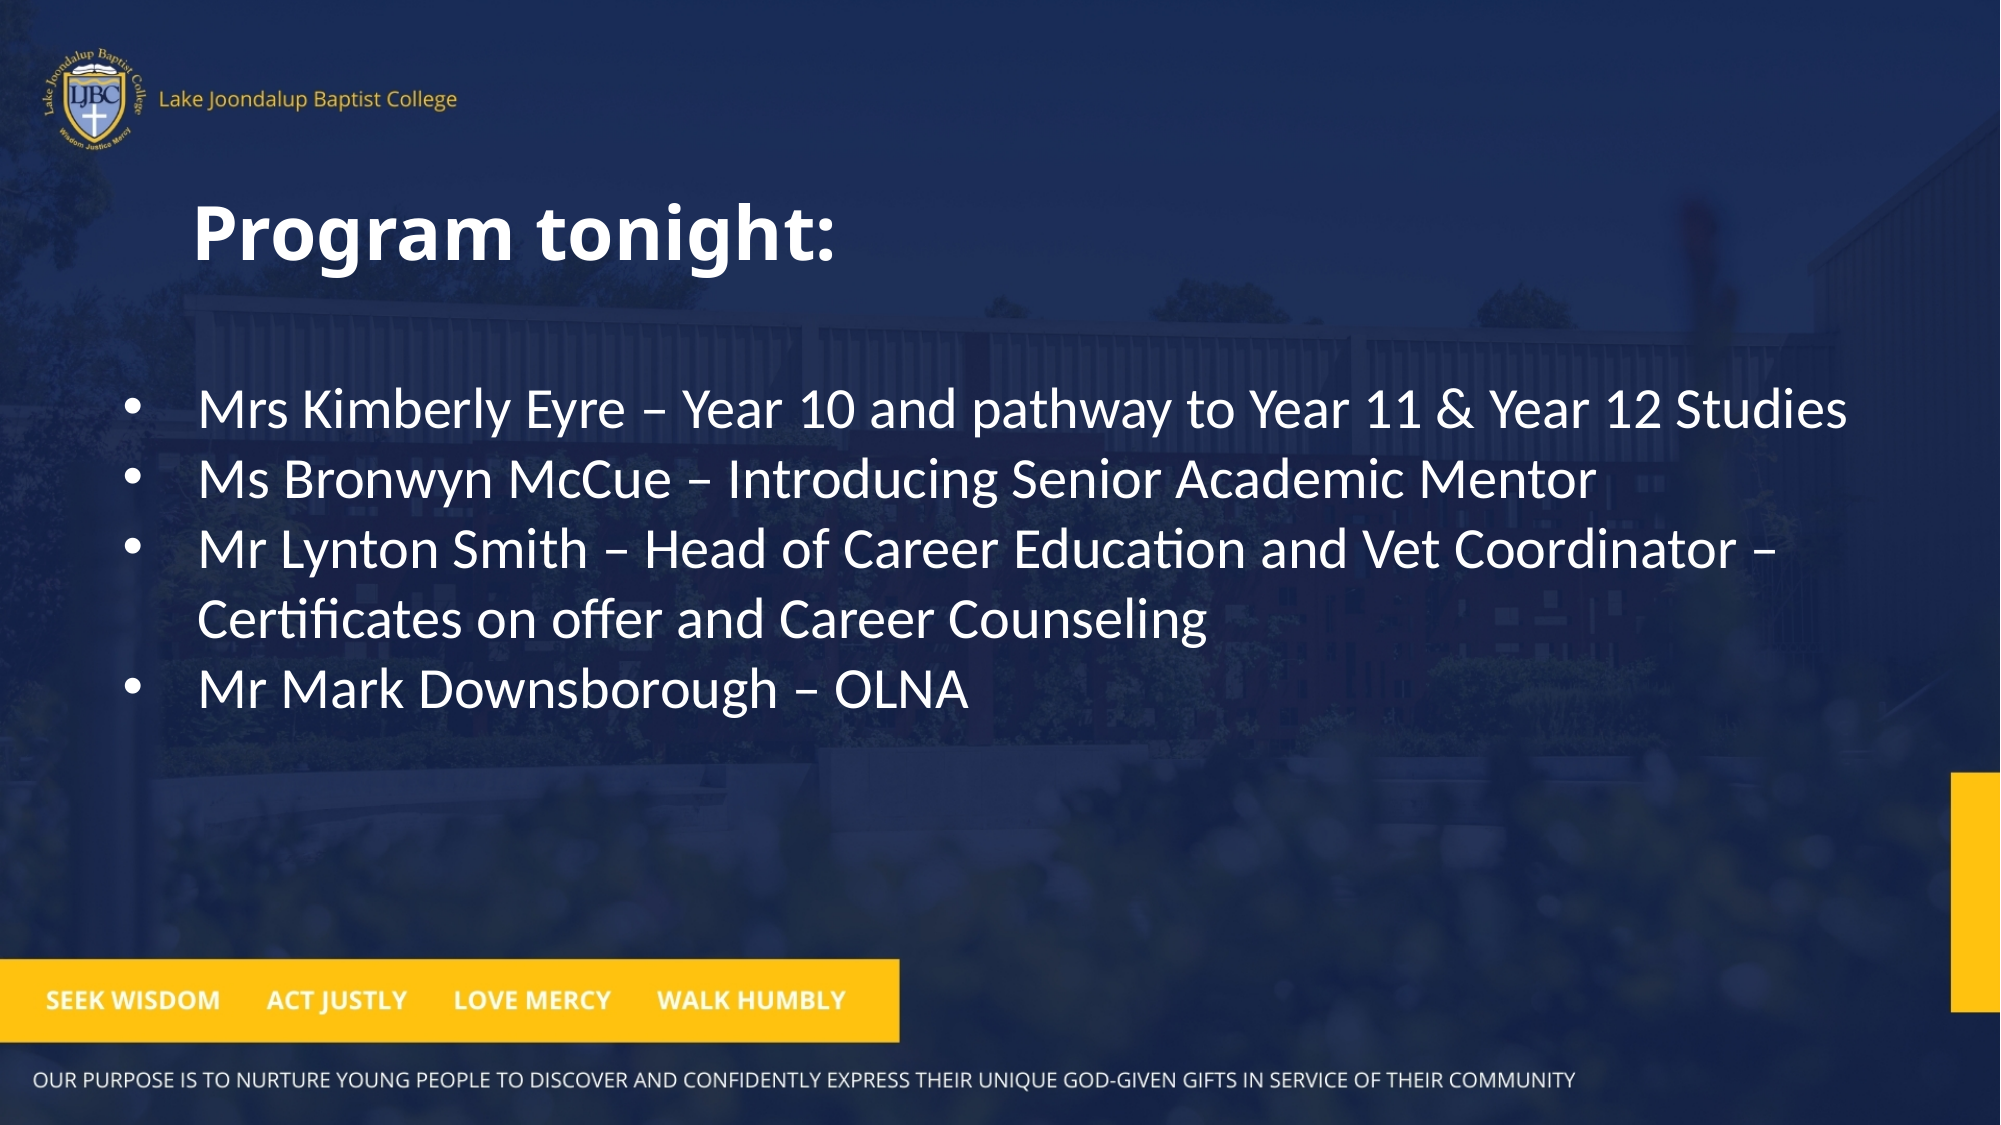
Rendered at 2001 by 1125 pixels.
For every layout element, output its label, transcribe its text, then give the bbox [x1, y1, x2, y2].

picture [0, 0, 2000, 1125]
text_box Program tonight: [176, 177, 1177, 283]
text_box Mrs Kimberly Eyre – Year 10 and pathway to Year 11 & Year 12 Studies Ms Bronwyn McCue – Introducing Senior Academic Mentor Mr Lynton Smith – Head of Career Education and Vet Coordinator – Certificates on offer and Career Counseling Mr Mark Downsborough – OLNA [107, 363, 1893, 728]
